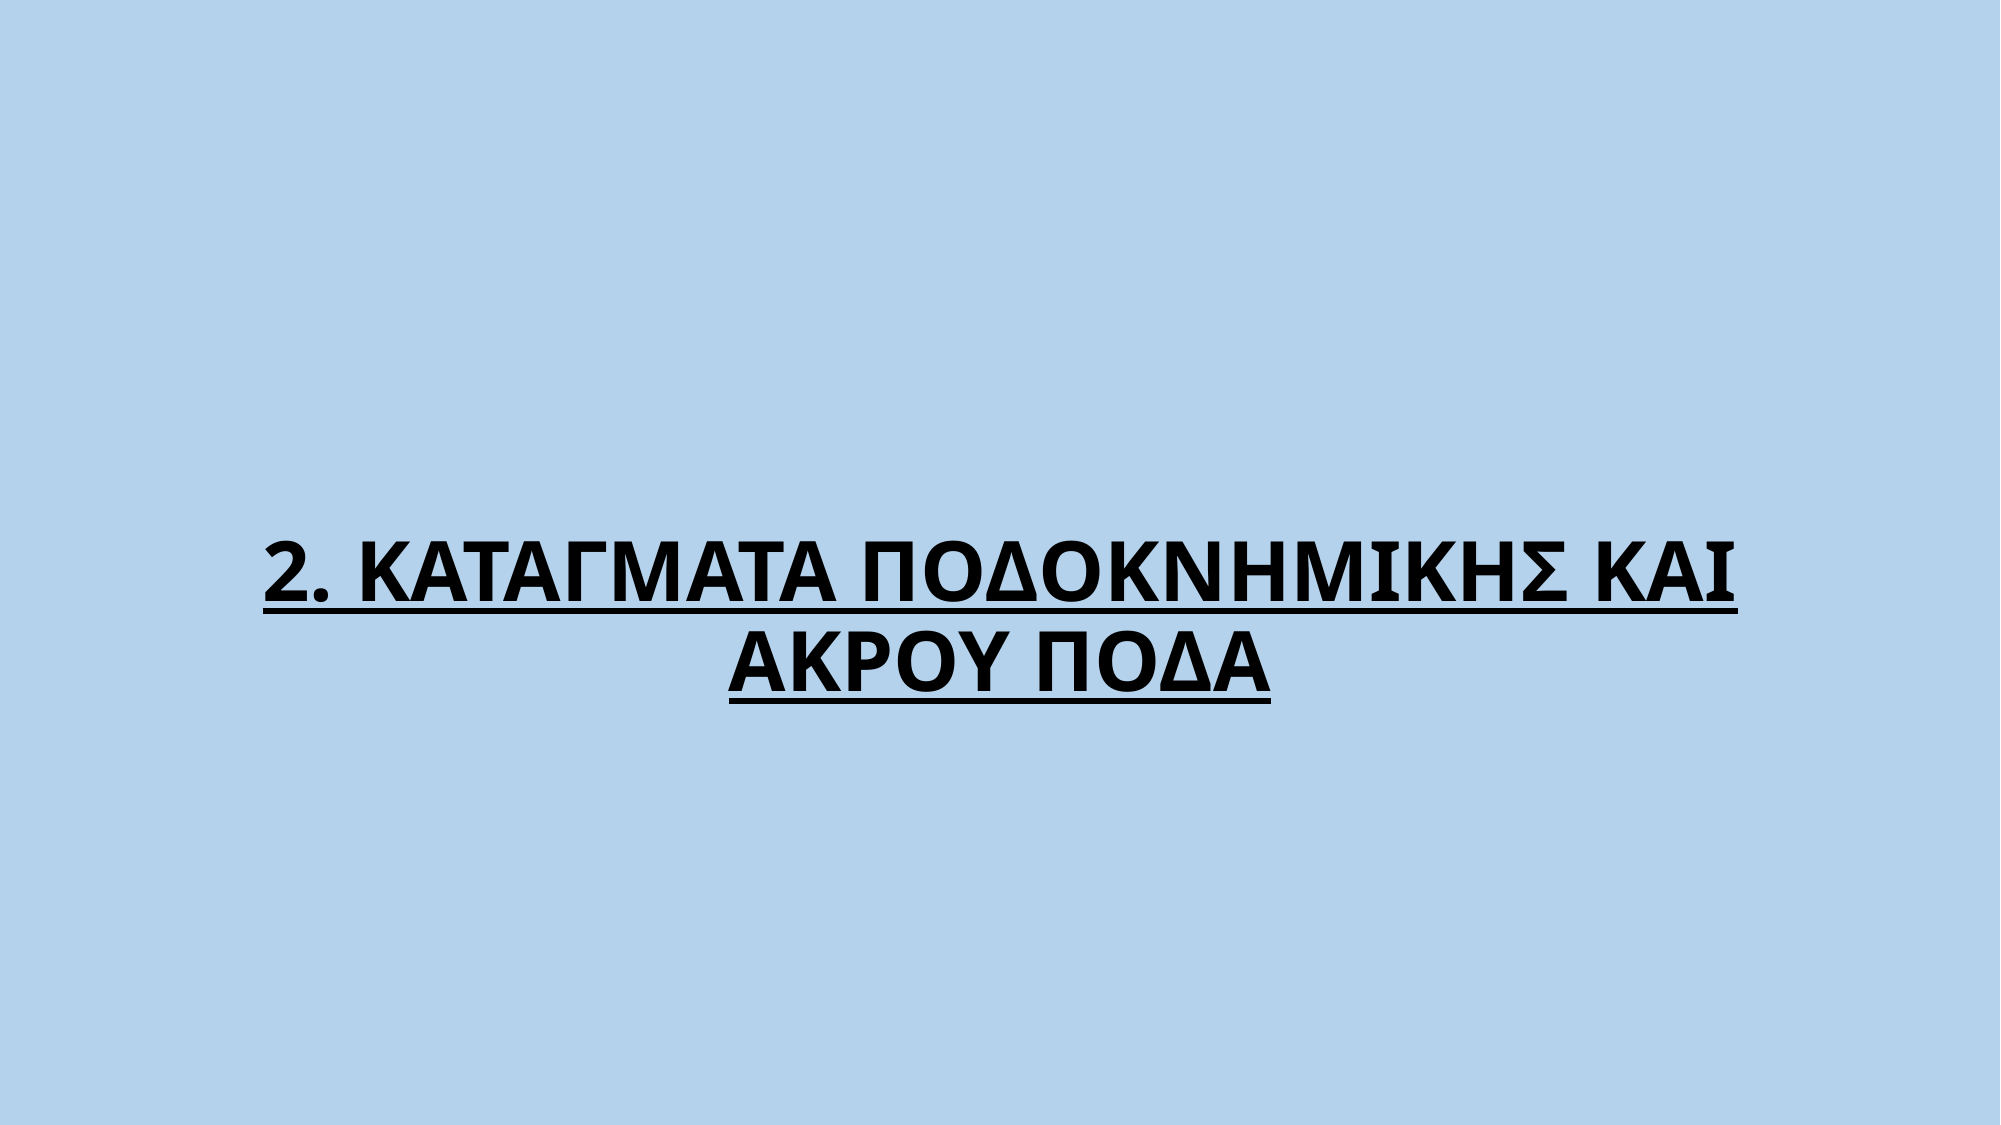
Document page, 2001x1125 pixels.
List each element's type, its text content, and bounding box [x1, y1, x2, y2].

title 2. ΚΑΤΑΓΜΑΤΑ ΠΟΔΟΚΝΗΜΙΚΗΣ ΚΑΙ ΑΚΡΟΥ ΠΟΔΑ [137, 316, 1863, 923]
